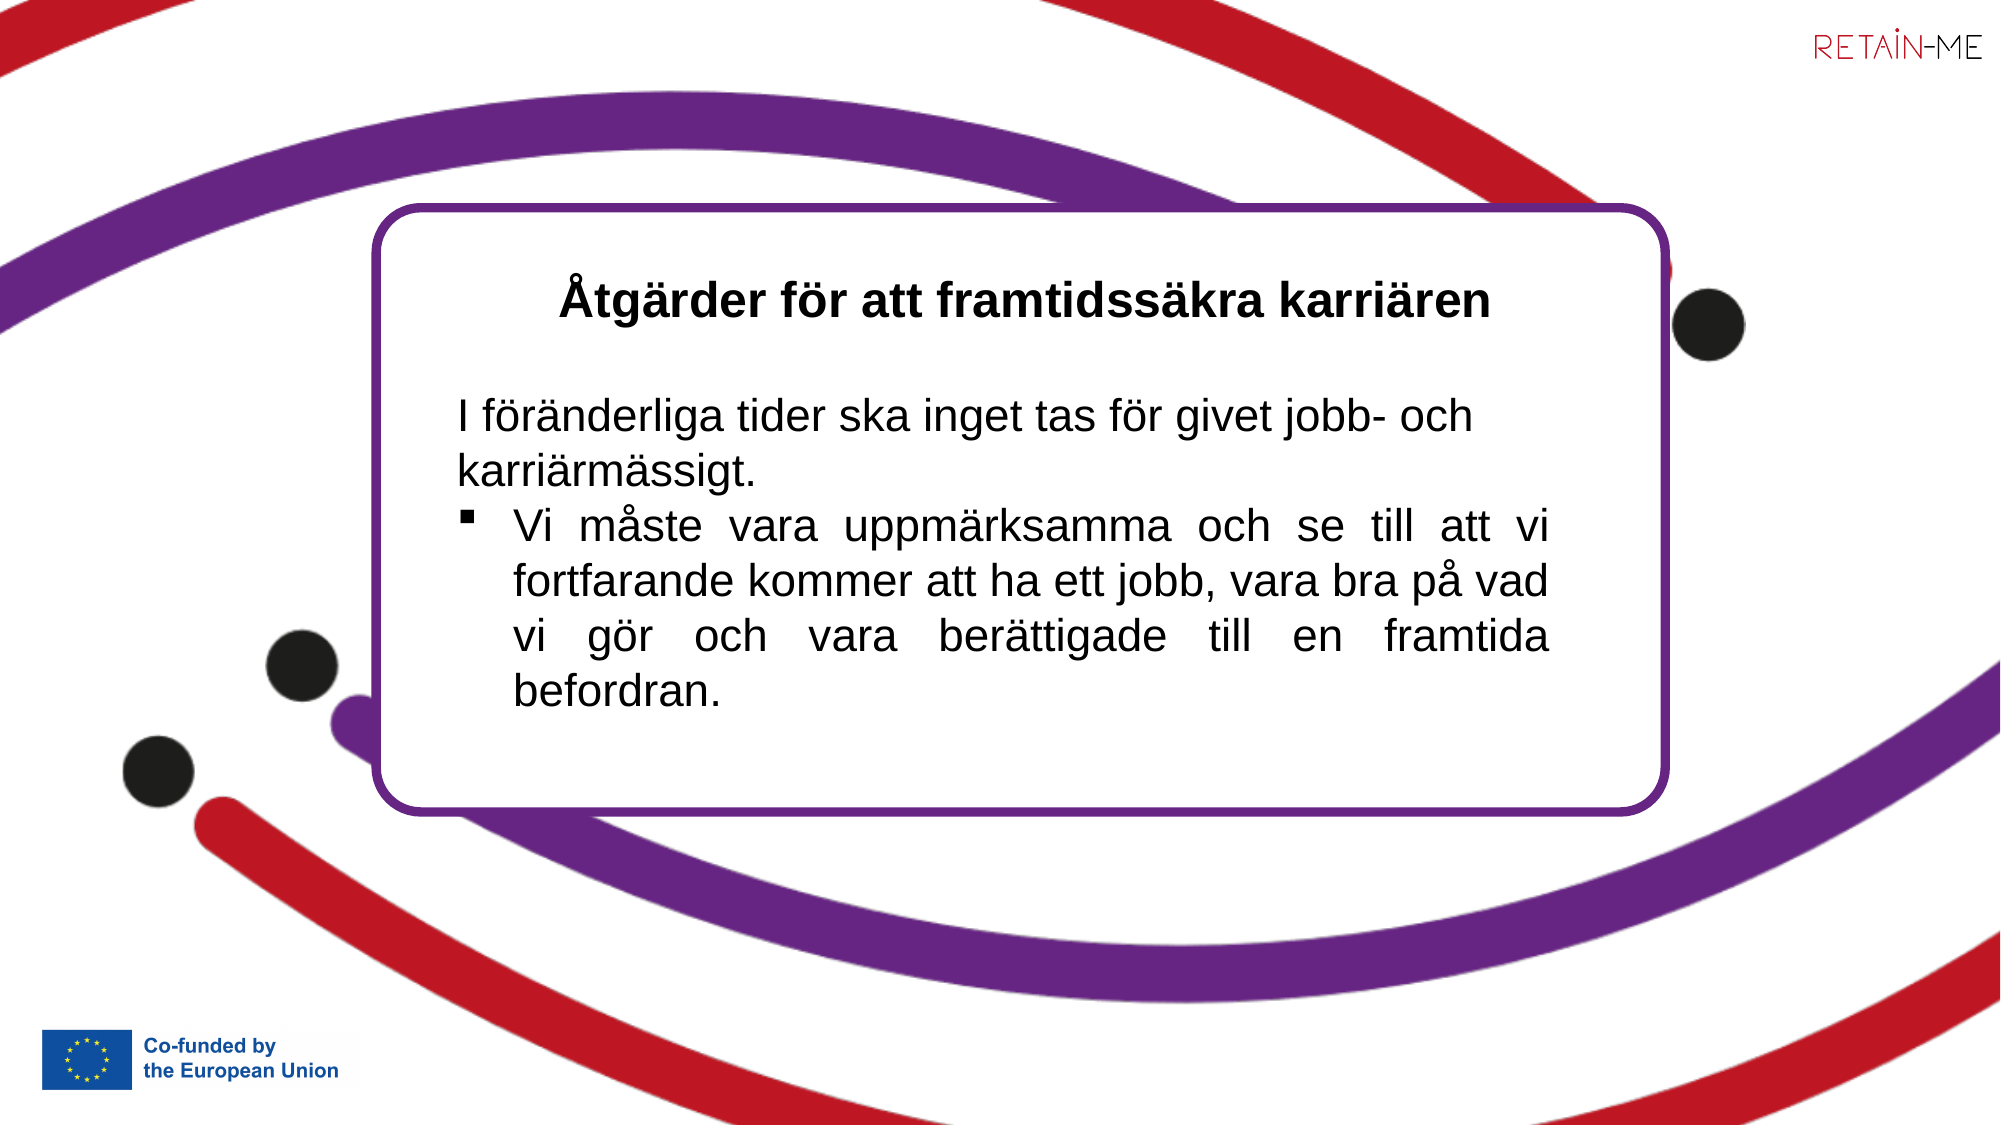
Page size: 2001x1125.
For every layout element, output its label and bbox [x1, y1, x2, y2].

text_box [0, 1016, 116, 1103]
picture [1815, 28, 1983, 59]
picture [0, 0, 2001, 1125]
